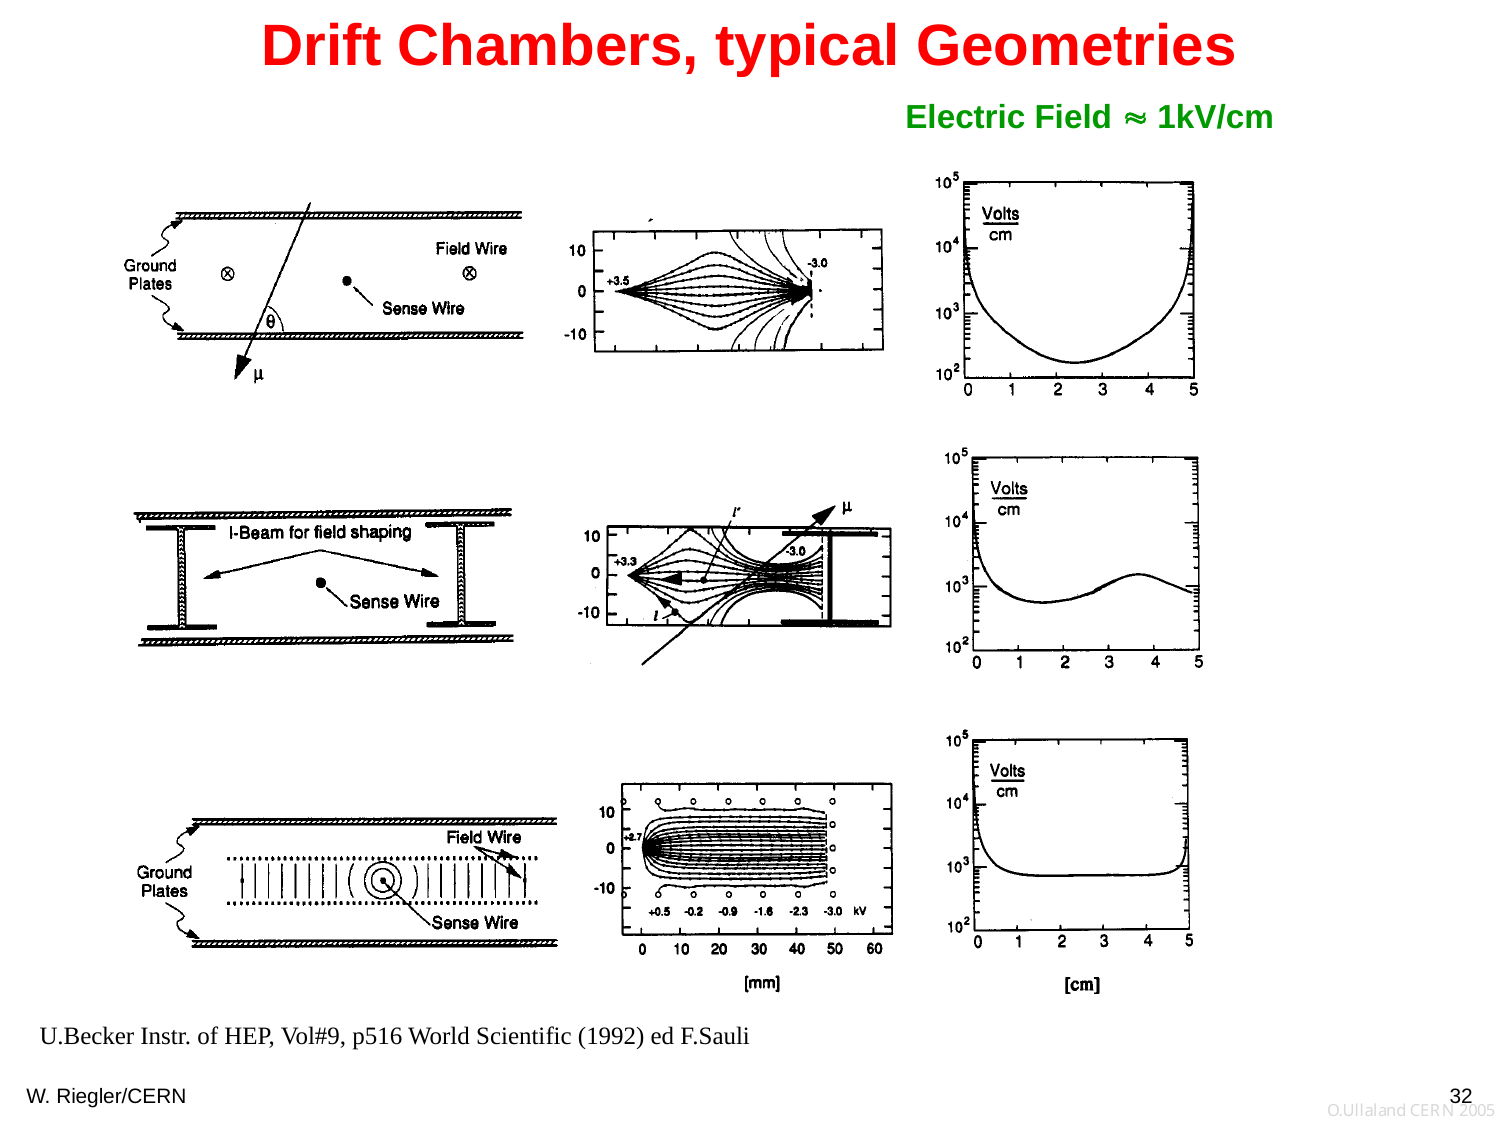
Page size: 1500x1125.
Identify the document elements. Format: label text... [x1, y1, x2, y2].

text_box U.Becker Instr. of HEP, Vol#9, p516 World Scientific (1992) ed F.Sauli [24, 1012, 775, 1058]
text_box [553, 166, 1205, 401]
text_box Electric Field  1kV/cm [890, 87, 1289, 143]
text_box Drift Chambers, typical Geometries [0, 0, 1500, 85]
footer W. Riegler/CERN [0, 1074, 213, 1125]
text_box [127, 492, 529, 664]
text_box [105, 184, 530, 389]
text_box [587, 724, 1207, 1013]
picture [1326, 1098, 1497, 1122]
slide_number 32 [1424, 1074, 1488, 1097]
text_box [119, 777, 580, 955]
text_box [573, 441, 1211, 676]
